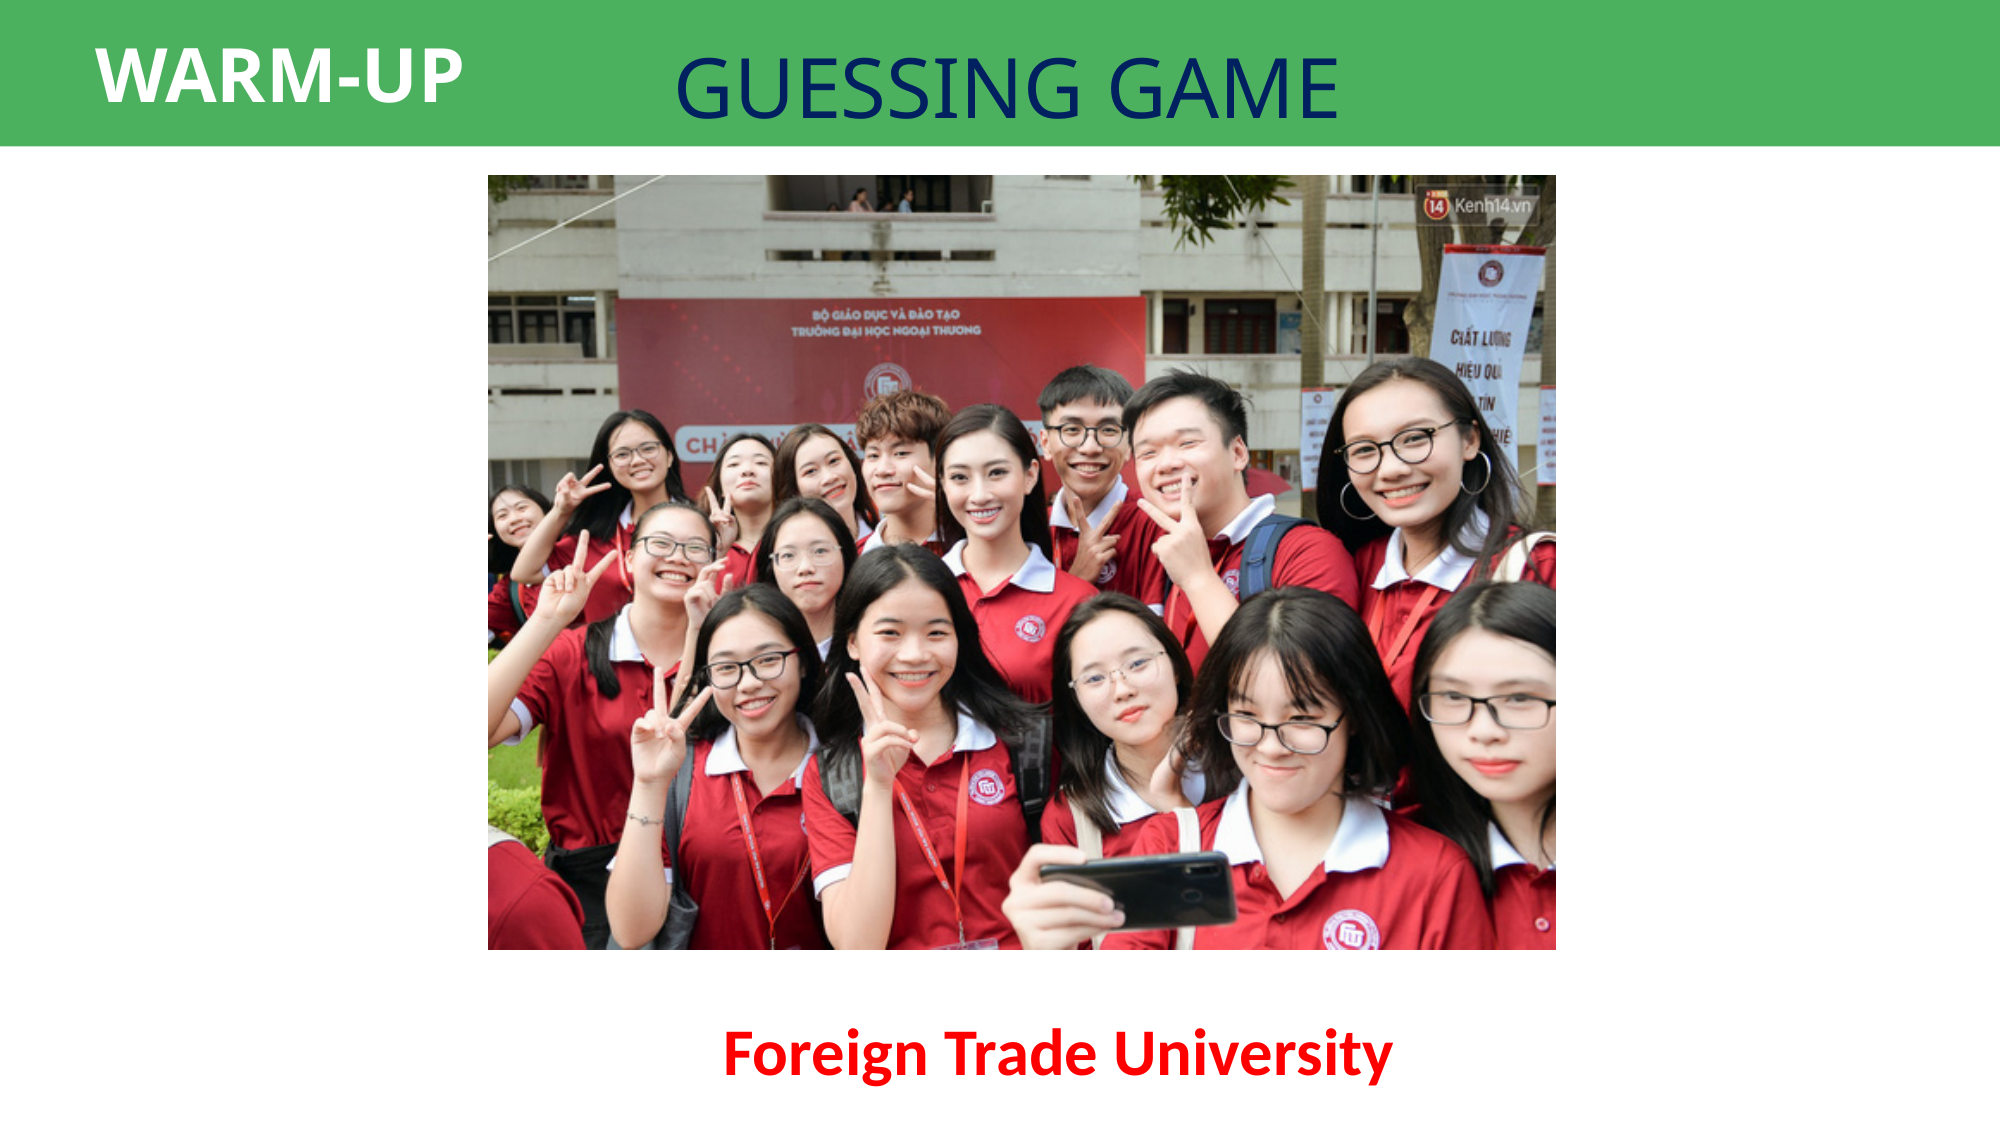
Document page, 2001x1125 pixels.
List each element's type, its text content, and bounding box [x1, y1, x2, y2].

picture [488, 175, 1556, 950]
text_box [0, 0, 2000, 147]
text_box GUESSING GAME [659, 27, 1600, 143]
text_box WARM-UP [81, 20, 831, 125]
text_box Foreign Trade University [708, 1001, 1425, 1097]
